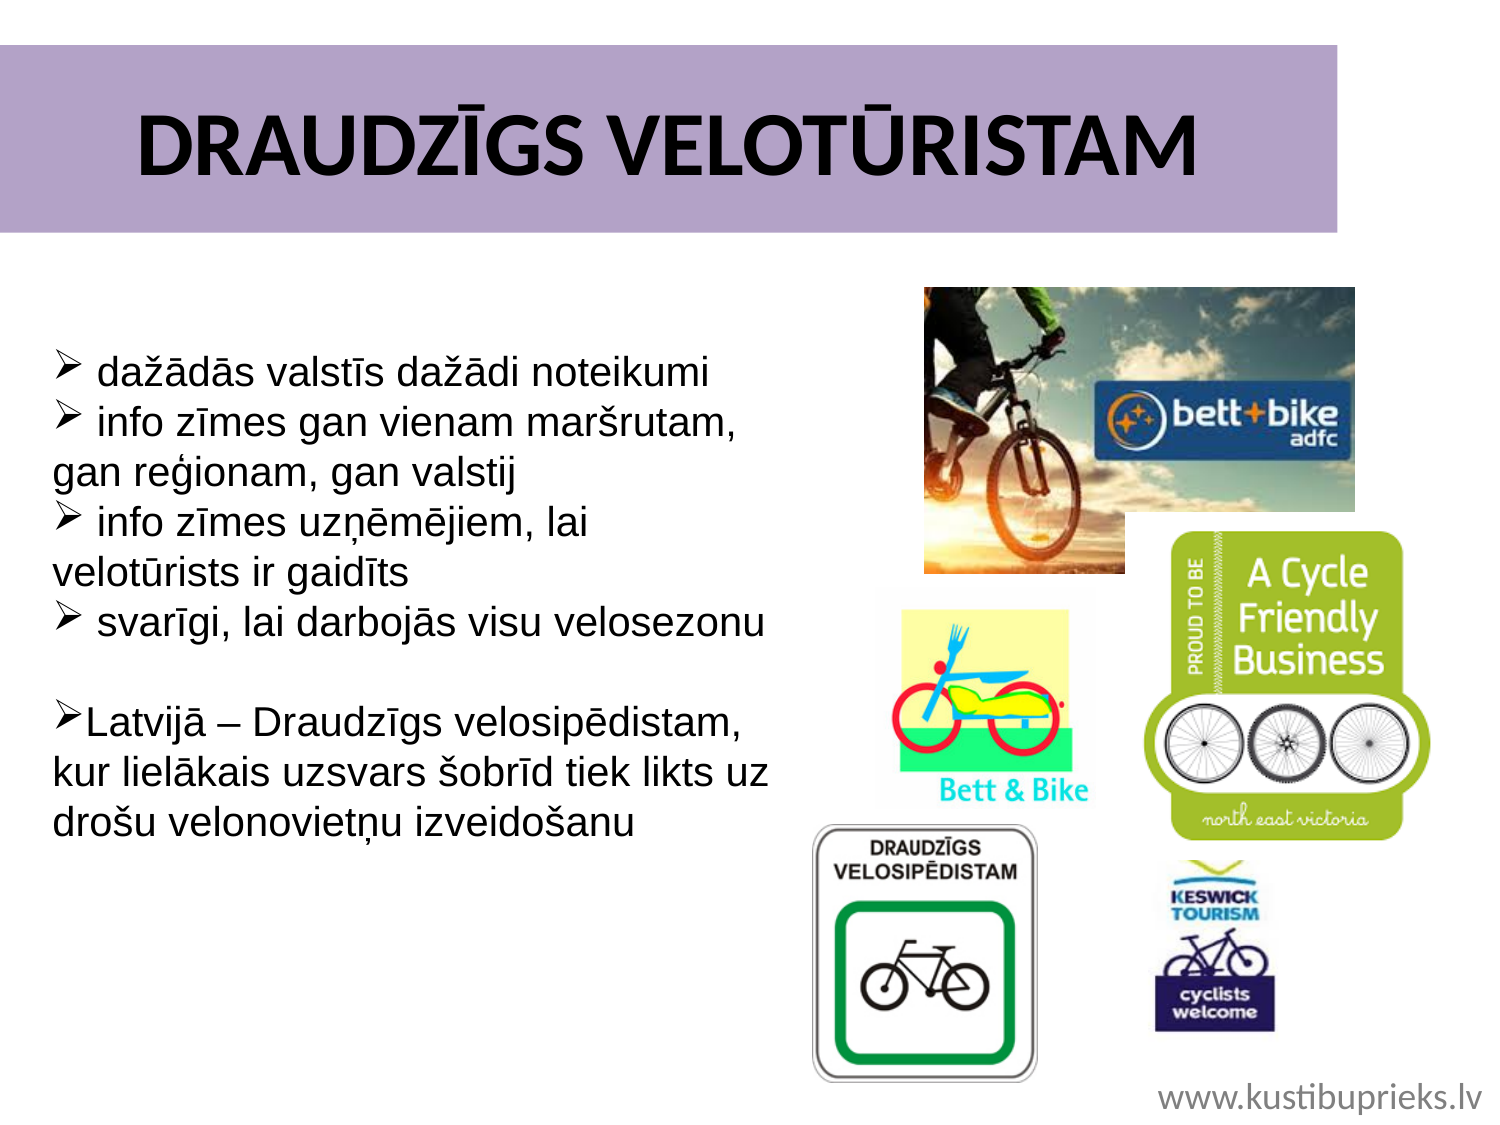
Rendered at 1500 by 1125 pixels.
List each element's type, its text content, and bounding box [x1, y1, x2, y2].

picture [924, 287, 1451, 1055]
picture [812, 824, 1038, 1084]
title DRAUDZĪGS VELOTŪRISTAM [0, 45, 1338, 233]
text_box www.kustibuprieks.lv [1143, 1064, 1499, 1125]
text_box dažādās valstīs dažādi noteikumi info zīmes gan vienam maršrutam, gan reģionam, gan valstij info zīmes uzņēmējiem, lai velotūrists ir gaidīts svarīgi, lai darbojās visu velosezonu Latvijā – Draudzīgs velosipēdistam, kur lielākais uzsvars šobrīd tiek likts uz drošu velonovietņu izveidošanu [37, 337, 800, 903]
picture [874, 587, 1097, 809]
